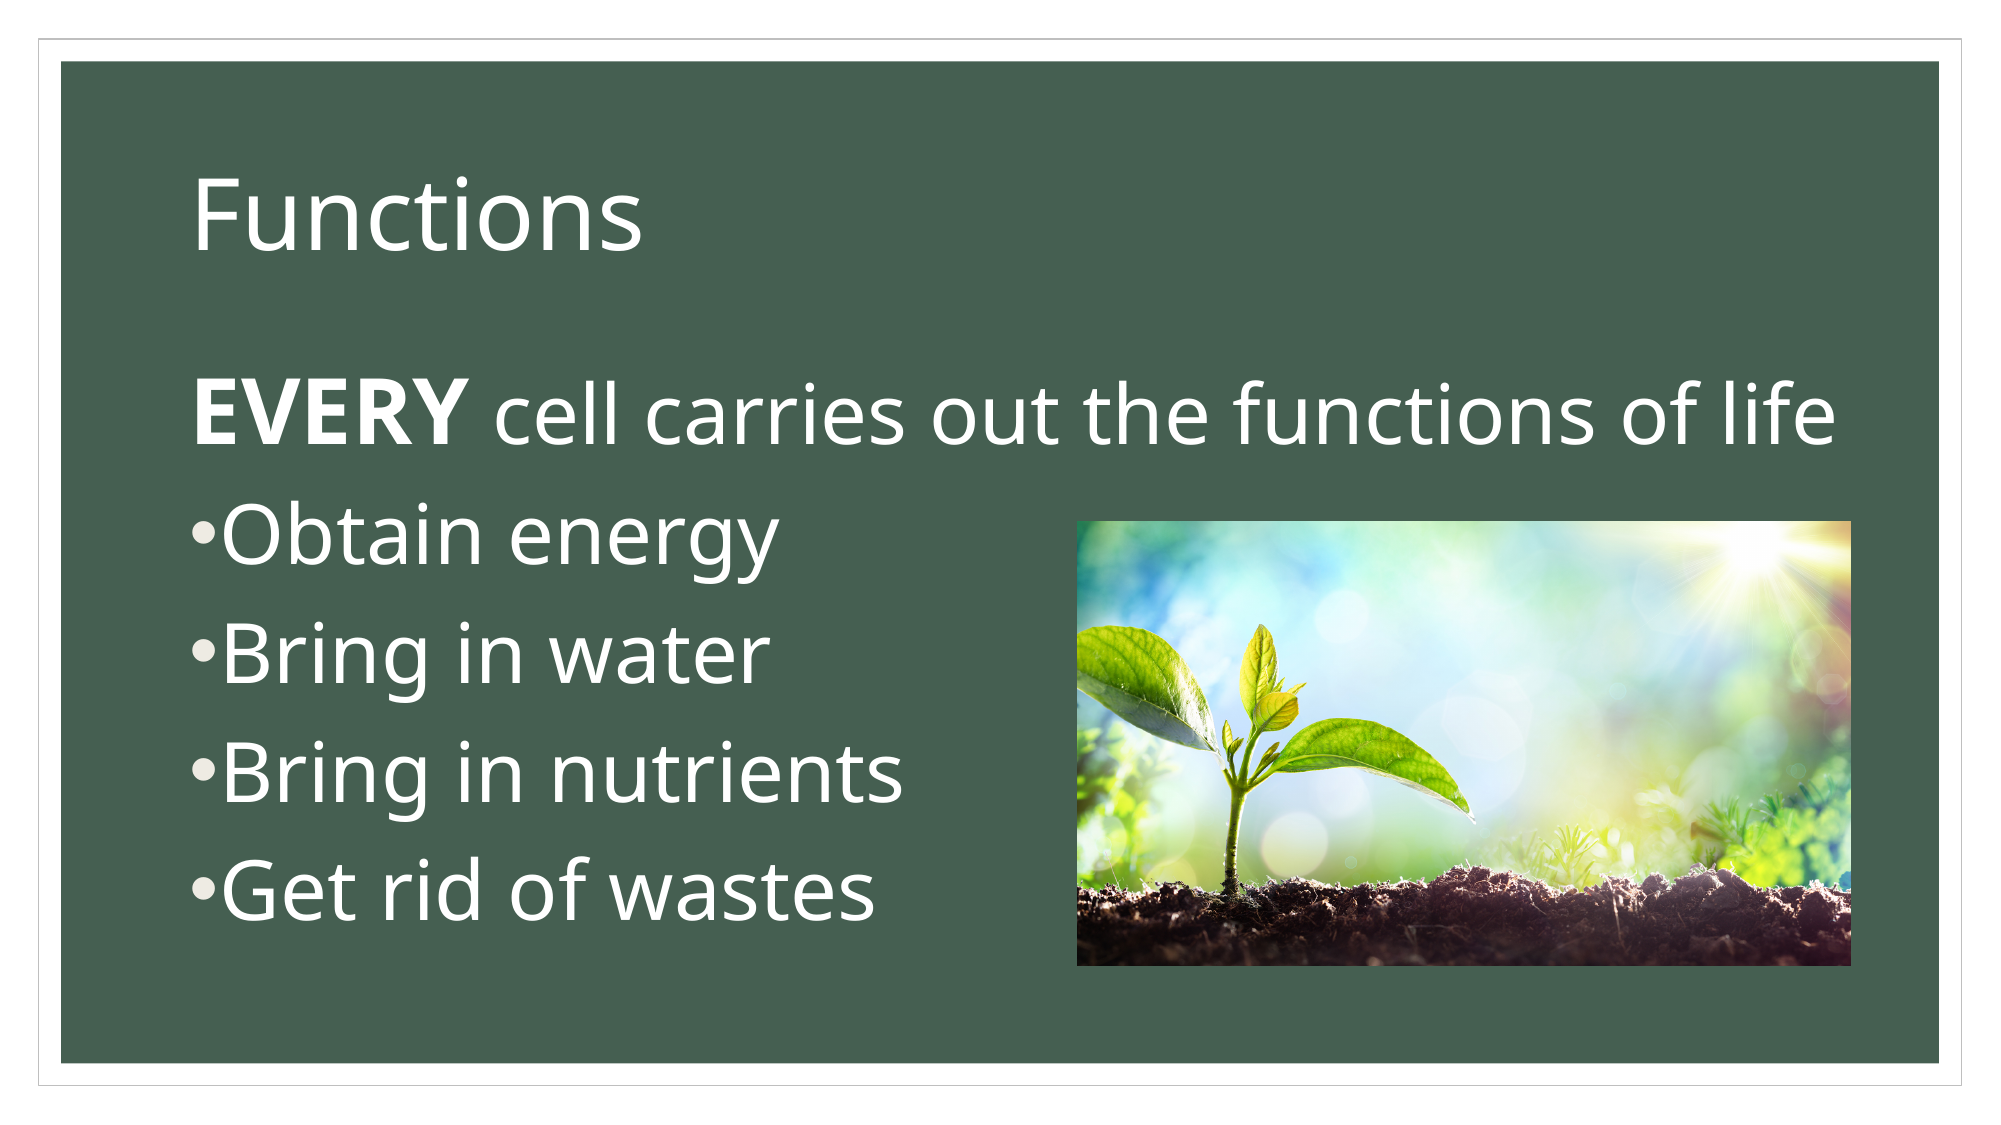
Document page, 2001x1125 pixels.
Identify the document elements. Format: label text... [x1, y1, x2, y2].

title Functions [174, 105, 1825, 331]
picture [1077, 521, 1851, 966]
list EVERY cell carries out the functions of life Obtain energy Bring in water Bring in nutrients Get rid of wastes [174, 345, 1880, 990]
